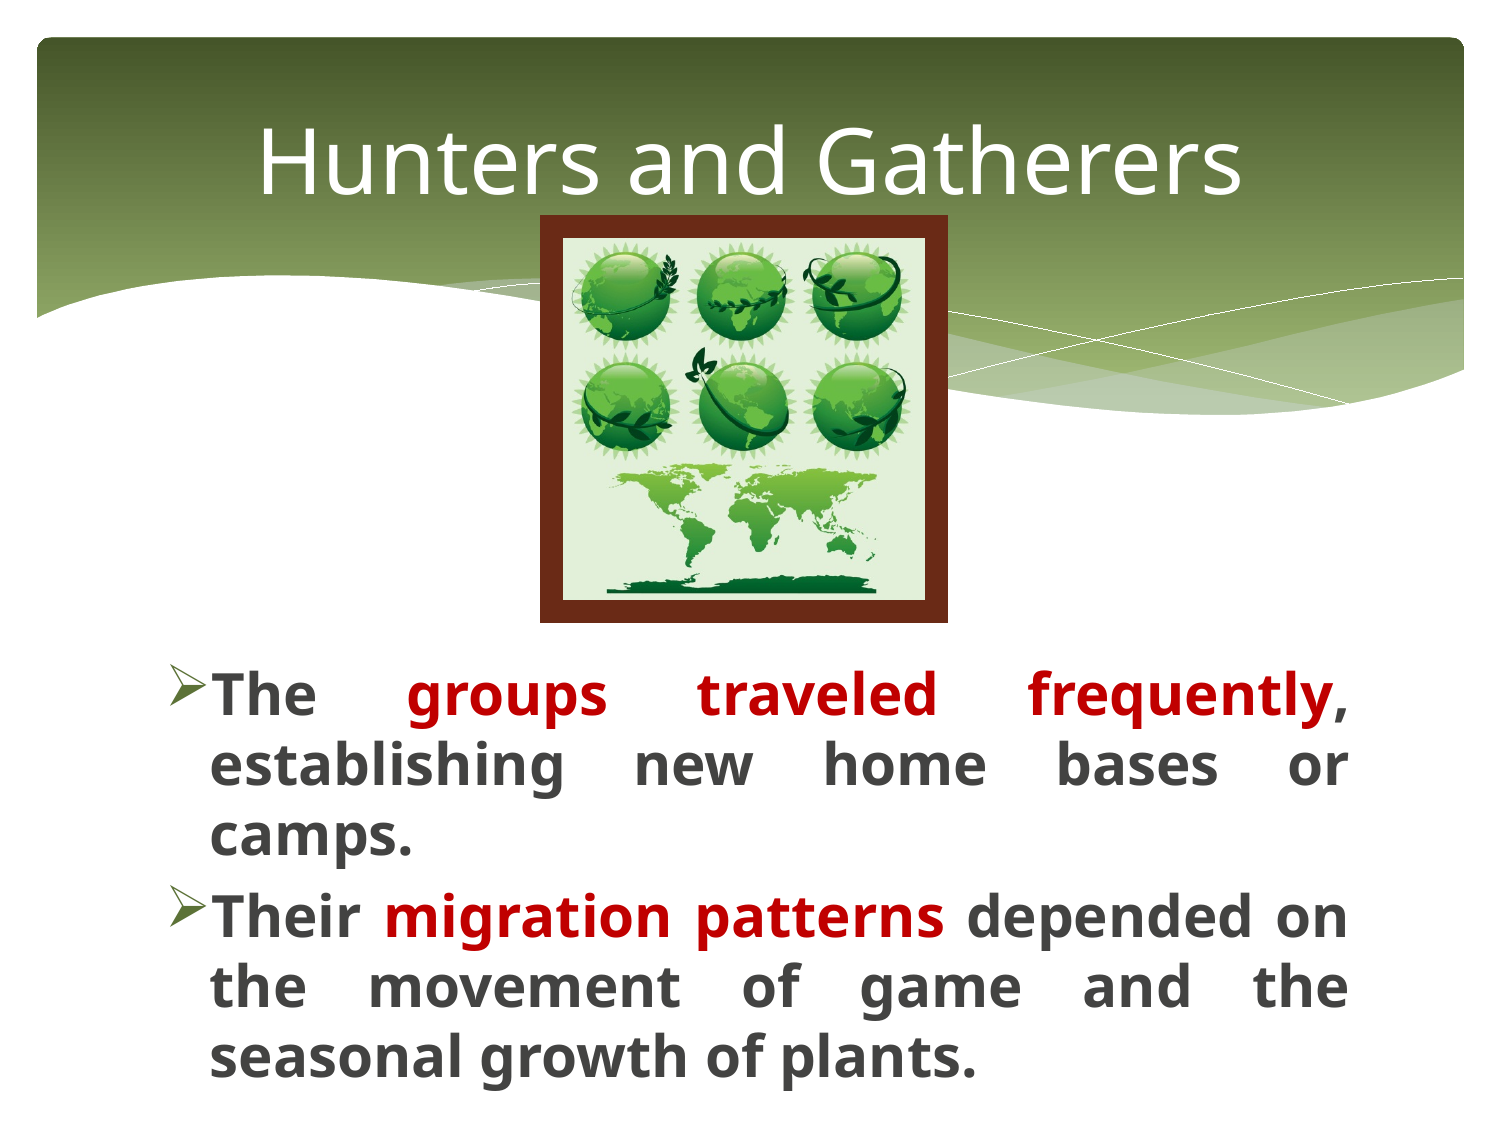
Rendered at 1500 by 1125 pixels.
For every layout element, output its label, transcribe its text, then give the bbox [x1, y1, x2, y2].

list The groups traveled frequently, establishing new home bases or camps. Their migration patterns depended on the movement of game and the seasonal growth of plants. [149, 649, 1366, 1037]
title Hunters and Gatherers [74, 55, 1426, 262]
picture [561, 236, 926, 601]
